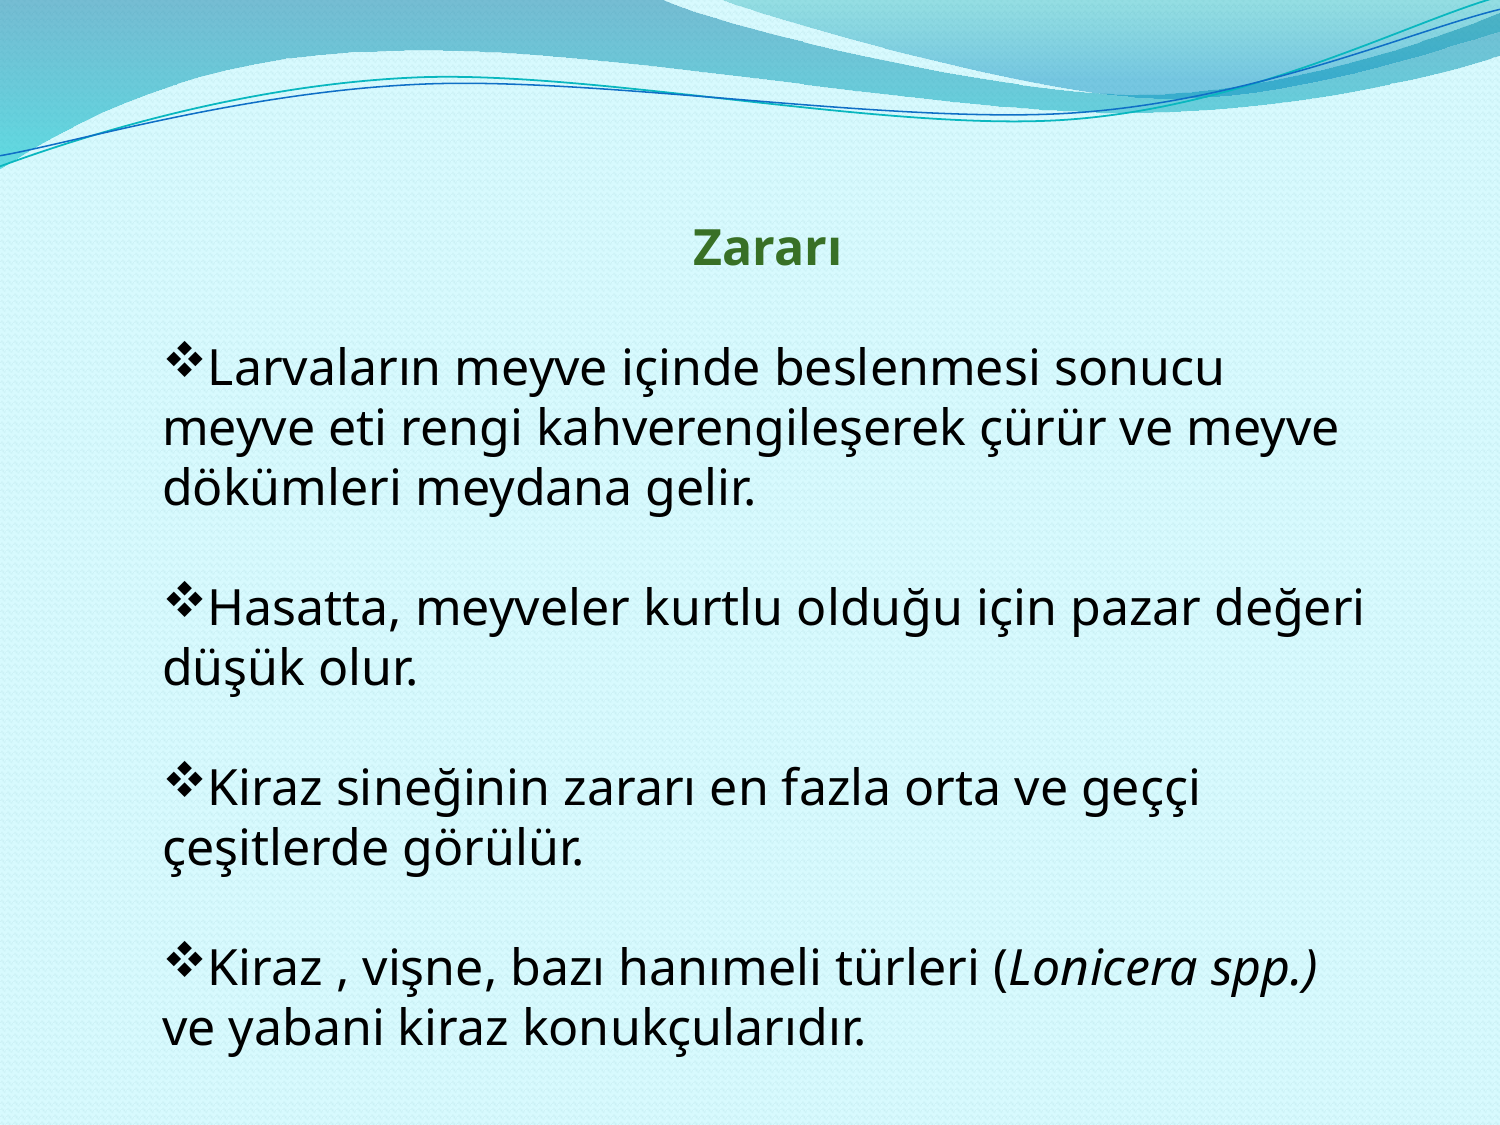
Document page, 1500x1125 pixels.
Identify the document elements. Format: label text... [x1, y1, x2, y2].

text_box Zararı Larvaların meyve içinde beslenmesi sonucu meyve eti rengi kahverengileşerek çürür ve meyve dökümleri meydana gelir. Hasatta, meyveler kurtlu olduğu için pazar değeri düşük olur. Kiraz sineğinin zararı en fazla orta ve geççi çeşitlerde görülür. Kiraz , vişne, bazı hanımeli türleri (Lonicera spp.) ve yabani kiraz konukçularıdır. [147, 208, 1388, 1063]
